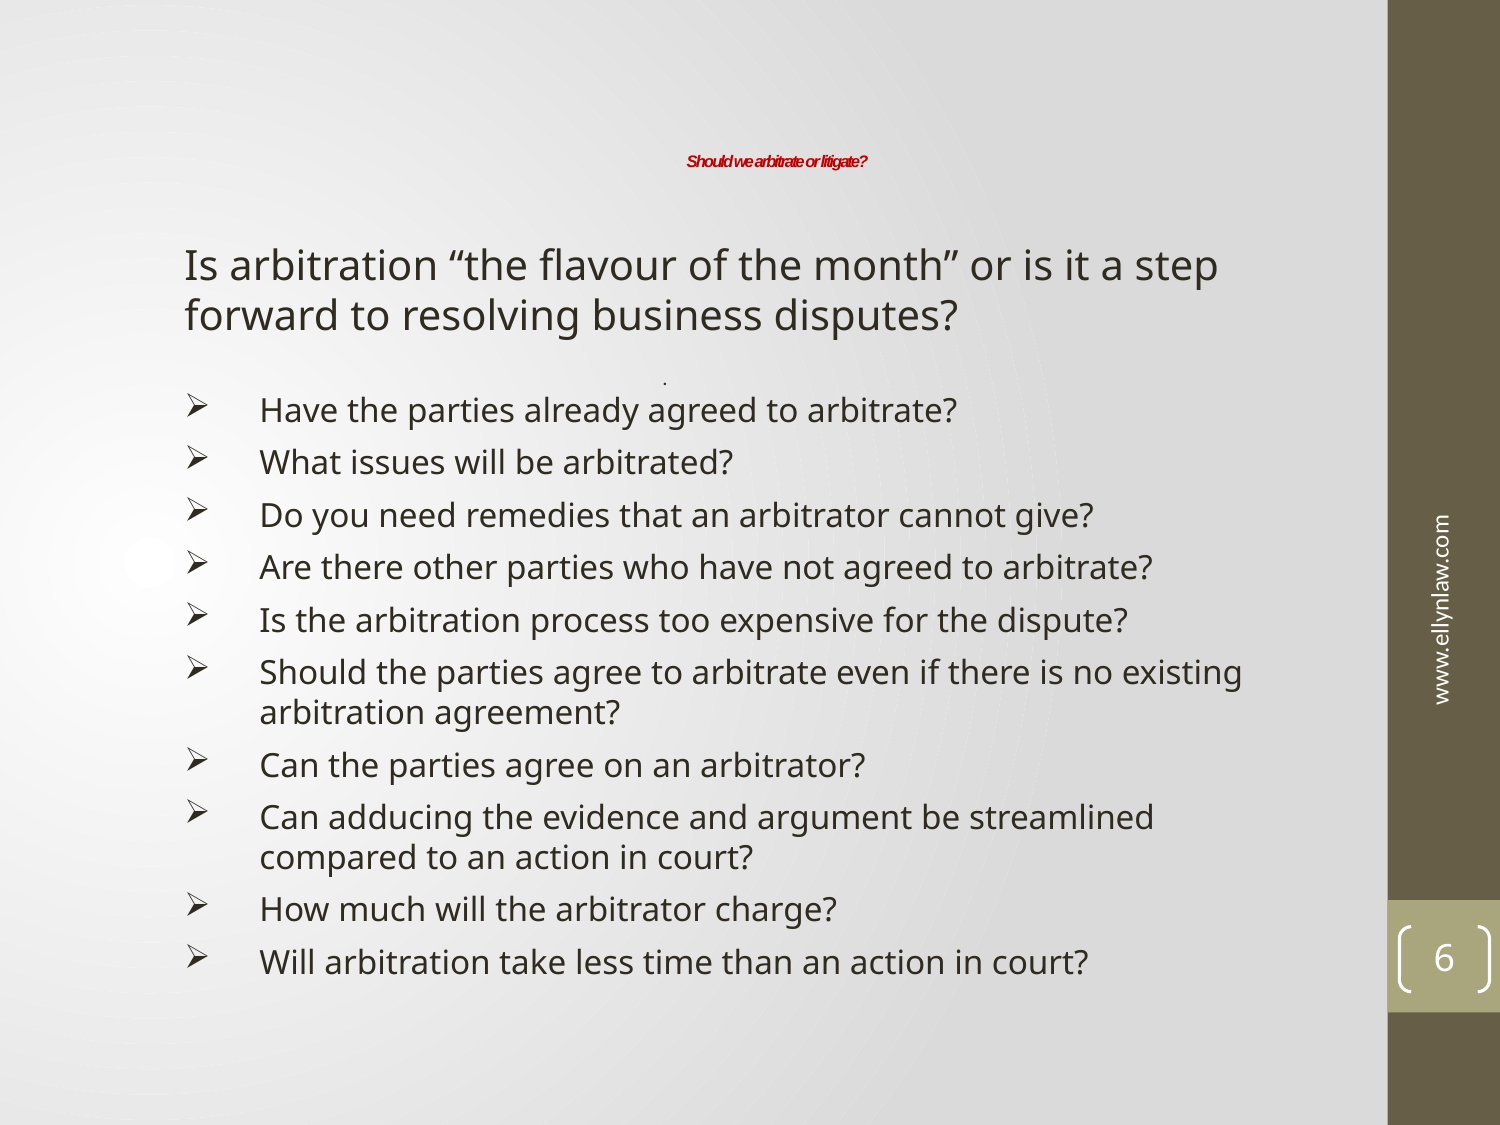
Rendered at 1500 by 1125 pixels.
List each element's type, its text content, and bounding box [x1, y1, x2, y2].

footer www.ellynlaw.com [1408, 500, 1469, 889]
title Should we arbitrate or litigate? [301, 101, 1255, 220]
slide_number 6 [1397, 925, 1492, 994]
text_box Is arbitration “the flavour of the month” or is it a step forward to resolving business disputes? Have the parties already agreed to arbitrate? What issues will be arbitrated? Do you need remedies that an arbitrator cannot give? Are there other parties who have not agreed to arbitrate? Is the arbitration process too expensive for the dispute? Should the parties agree to arbitrate even if there is no existing arbitration agreement? Can the parties agree on an arbitrator? Can adducing the evidence and argument be streamlined compared to an action in court? How much will the arbitrator charge? Will arbitration take less time than an action in court? [169, 231, 1320, 989]
